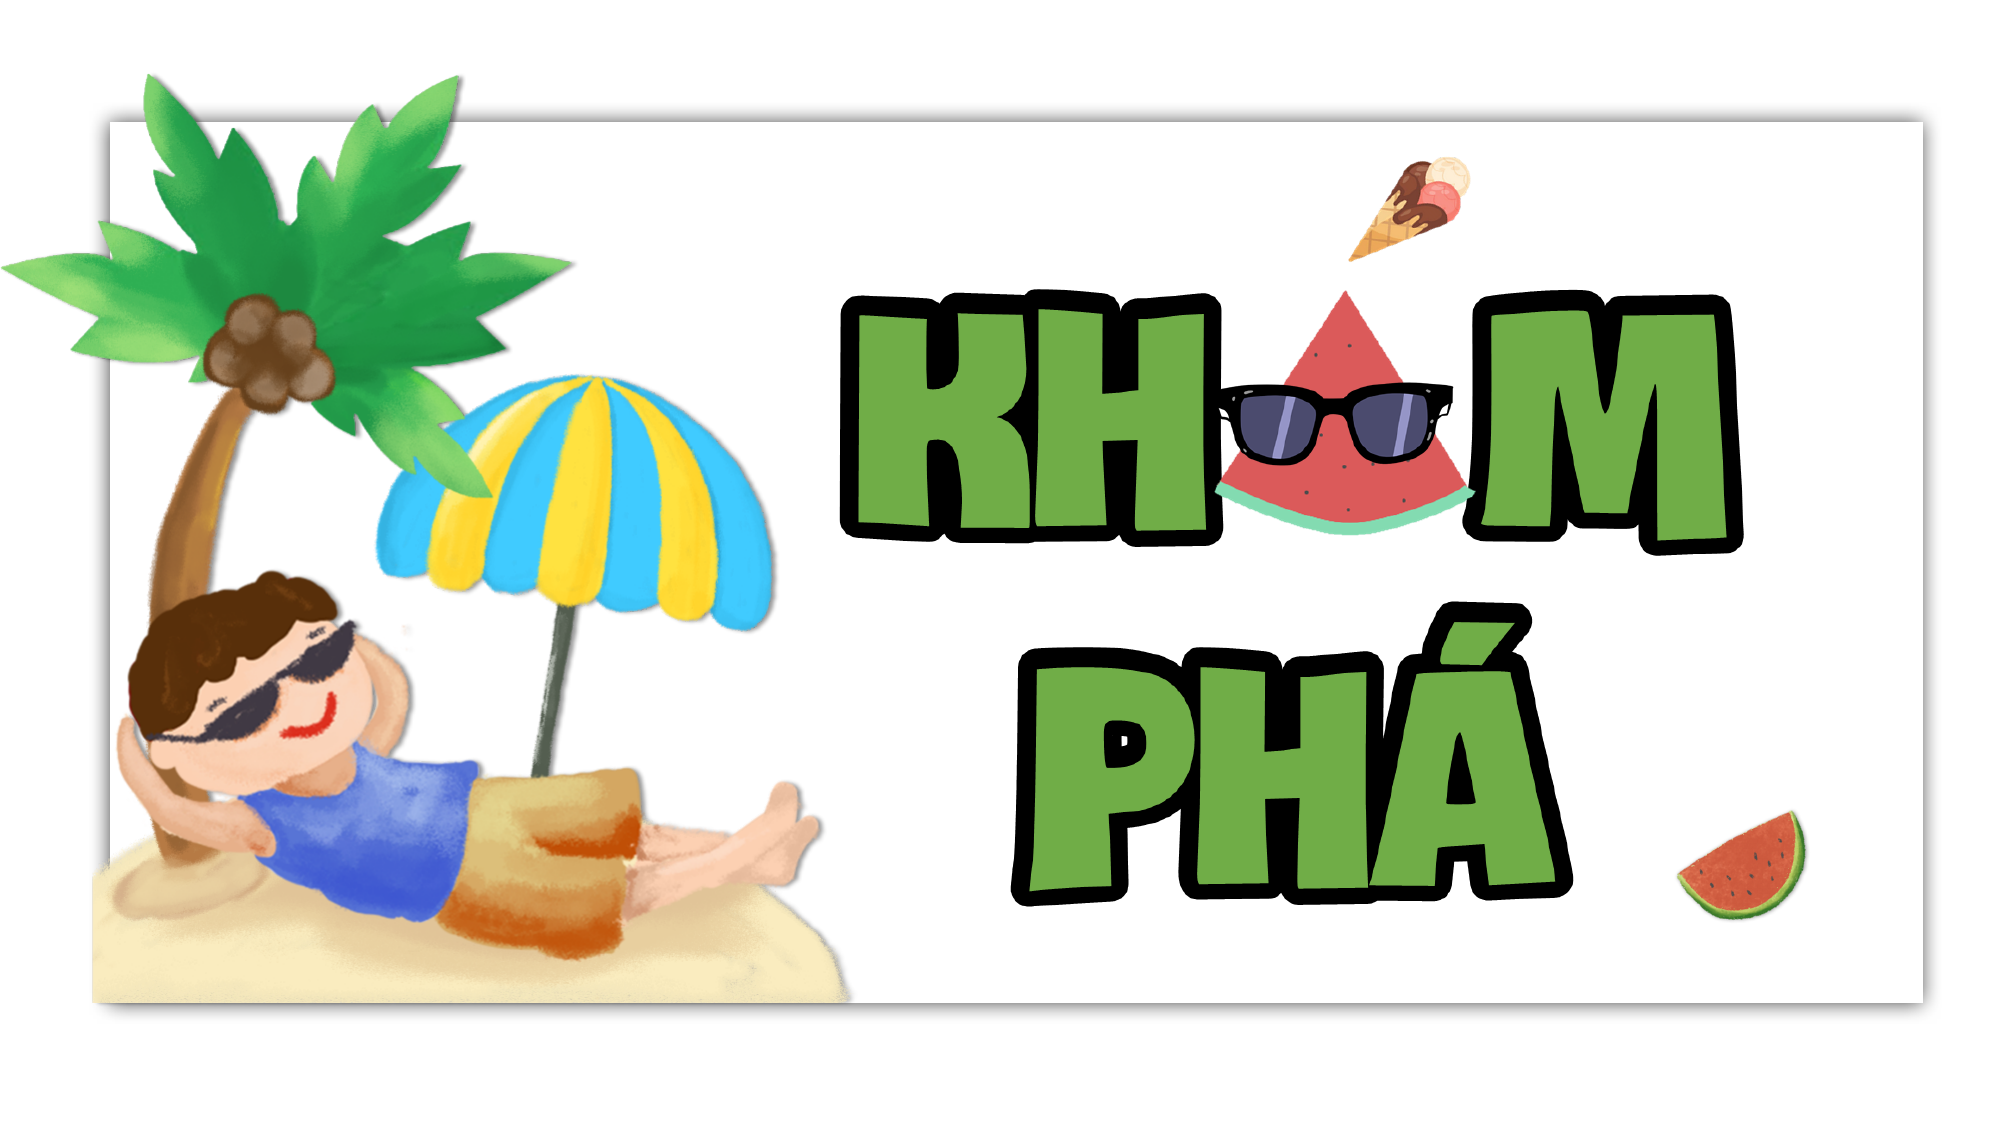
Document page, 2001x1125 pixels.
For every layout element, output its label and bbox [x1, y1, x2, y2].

text_box [941, 121, 1924, 1004]
picture [0, 59, 1874, 1003]
